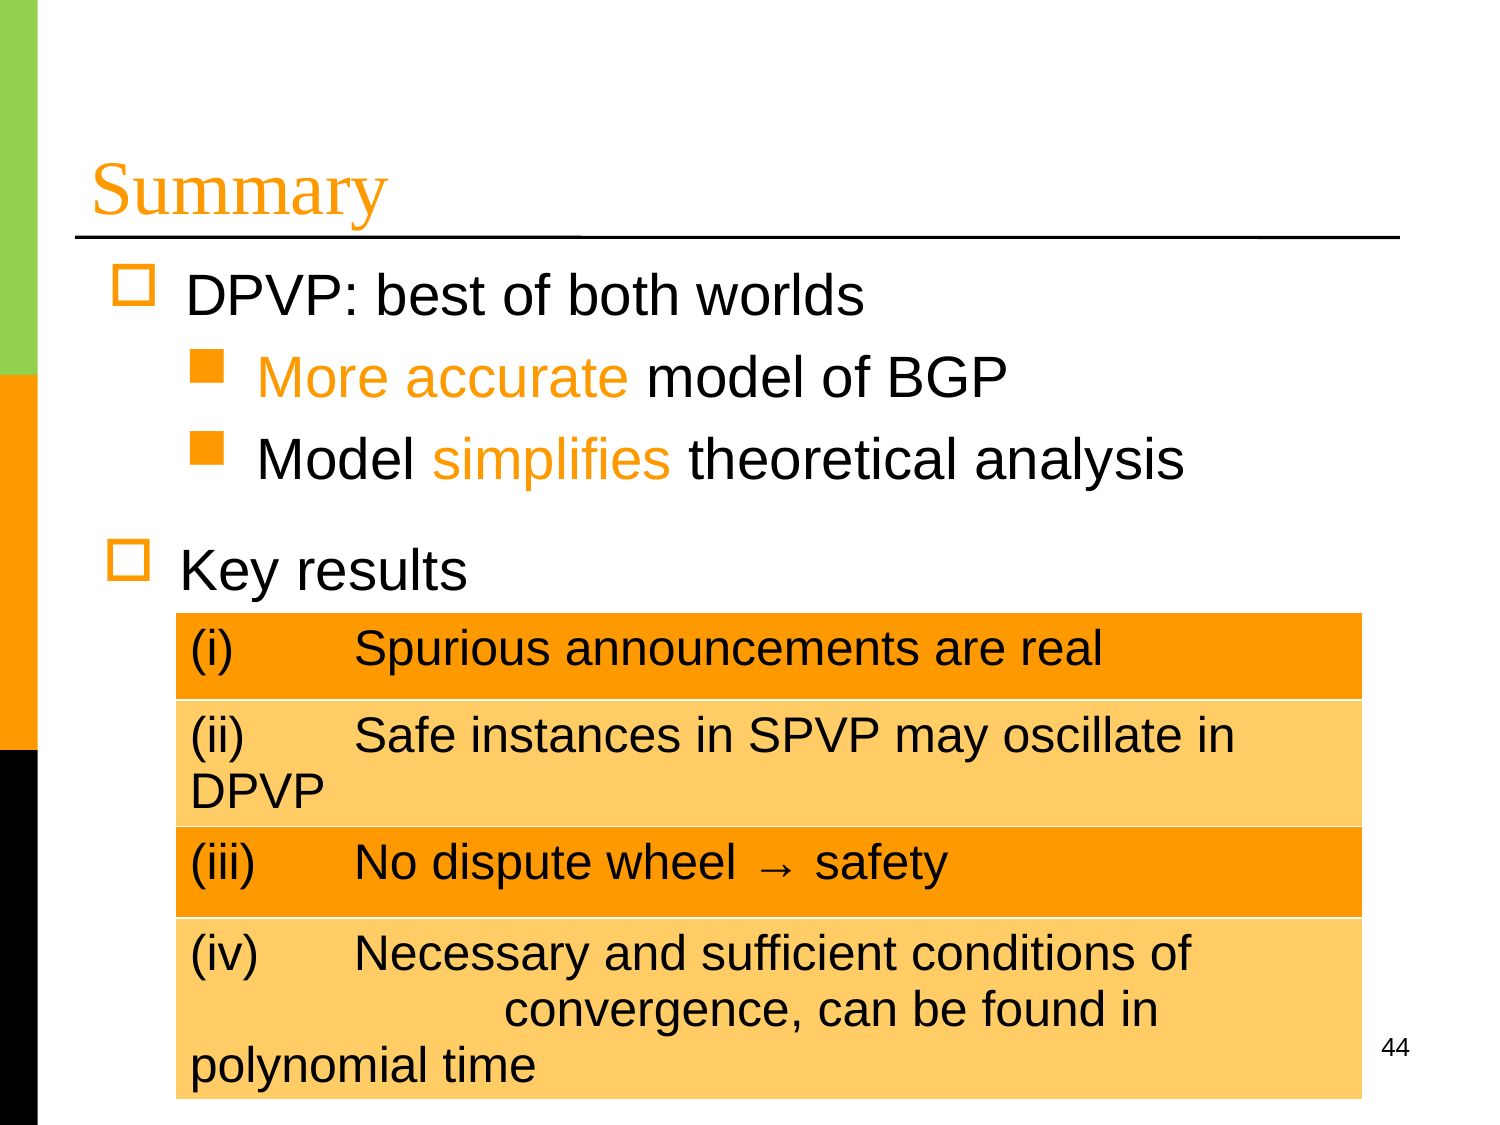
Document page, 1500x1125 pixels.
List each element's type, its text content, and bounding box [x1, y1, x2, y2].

table_header (i) Spurious announcements are real [176, 613, 1362, 699]
table_cell (iv) Necessary and sufficient conditions of convergence, can be found in polynomial time [176, 919, 1362, 1099]
table_cell (iii) No dispute wheel → safety [176, 827, 1362, 917]
text_box [0, 0, 38, 374]
text_box DPVP: best of both worlds More accurate model of BGP Model simplifies theoretical analysis [92, 249, 1463, 500]
slide_number 44 [1099, 1024, 1426, 1103]
text_box [0, 750, 38, 1125]
text_box [0, 374, 38, 750]
table_cell (ii) Safe instances in SPVP may oscillate in DPVP [176, 701, 1362, 826]
title Summary [74, 37, 1388, 236]
text_box Key results [87, 525, 1438, 638]
